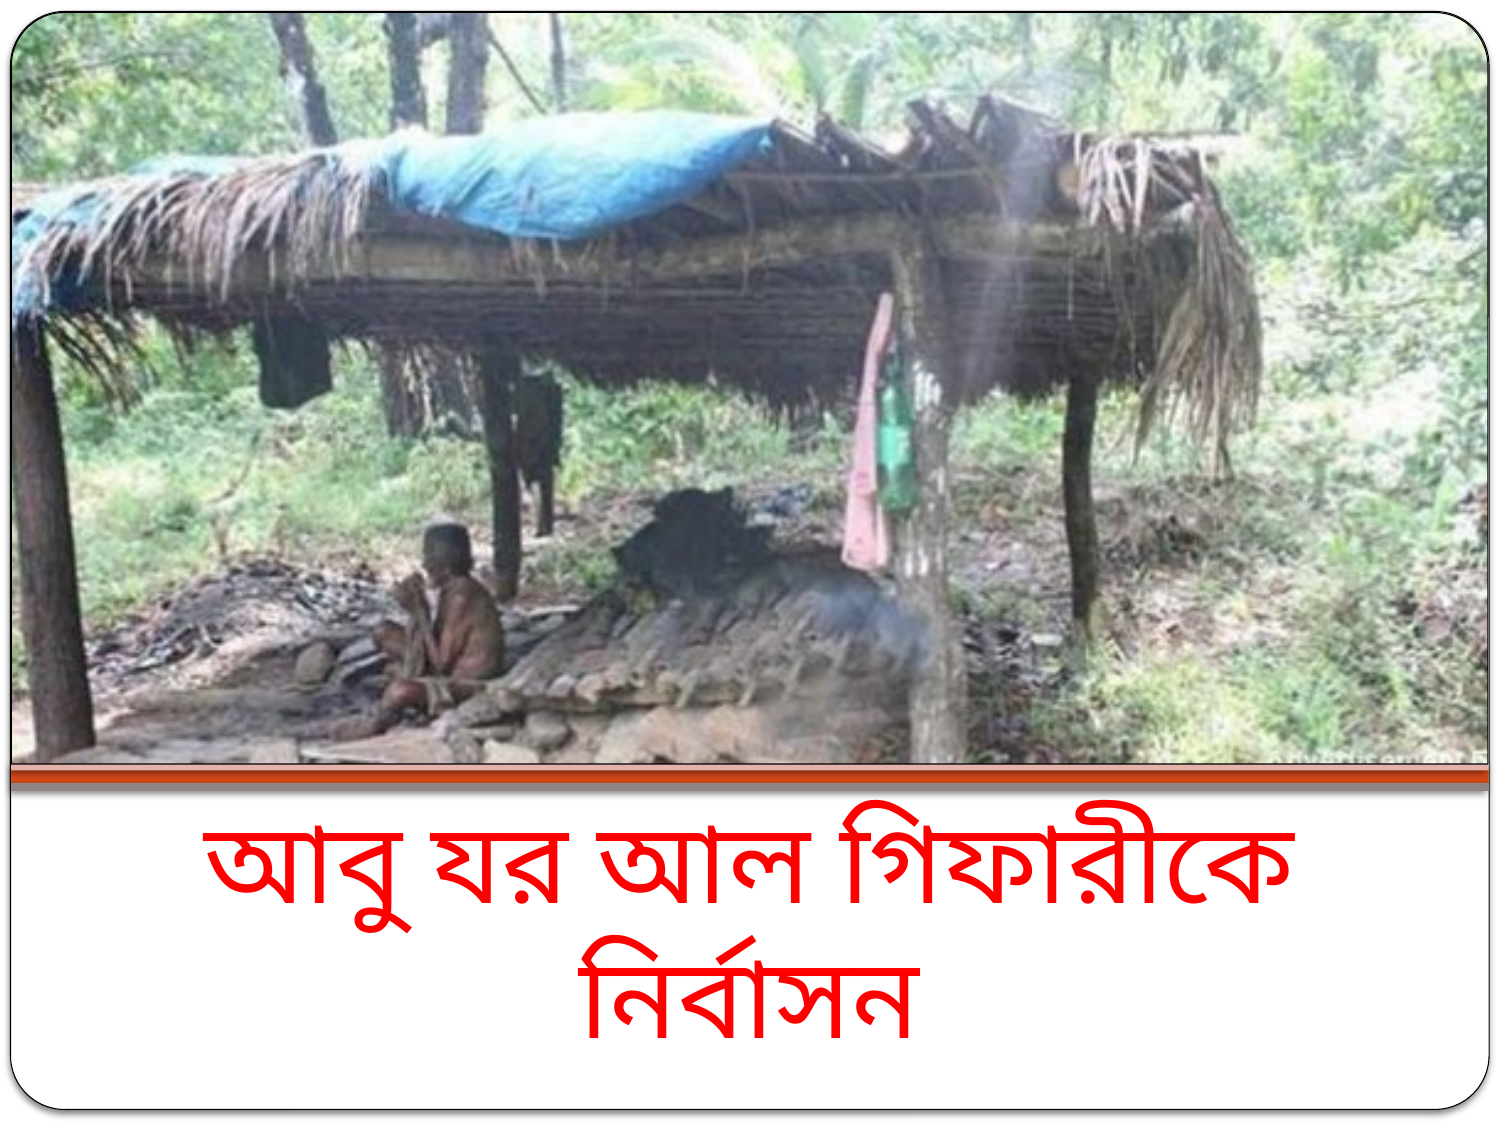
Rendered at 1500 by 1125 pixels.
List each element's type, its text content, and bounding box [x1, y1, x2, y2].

picture [10, 12, 1489, 765]
title আবু যর আল গিফারীকে নির্বাসন [150, 887, 1350, 974]
